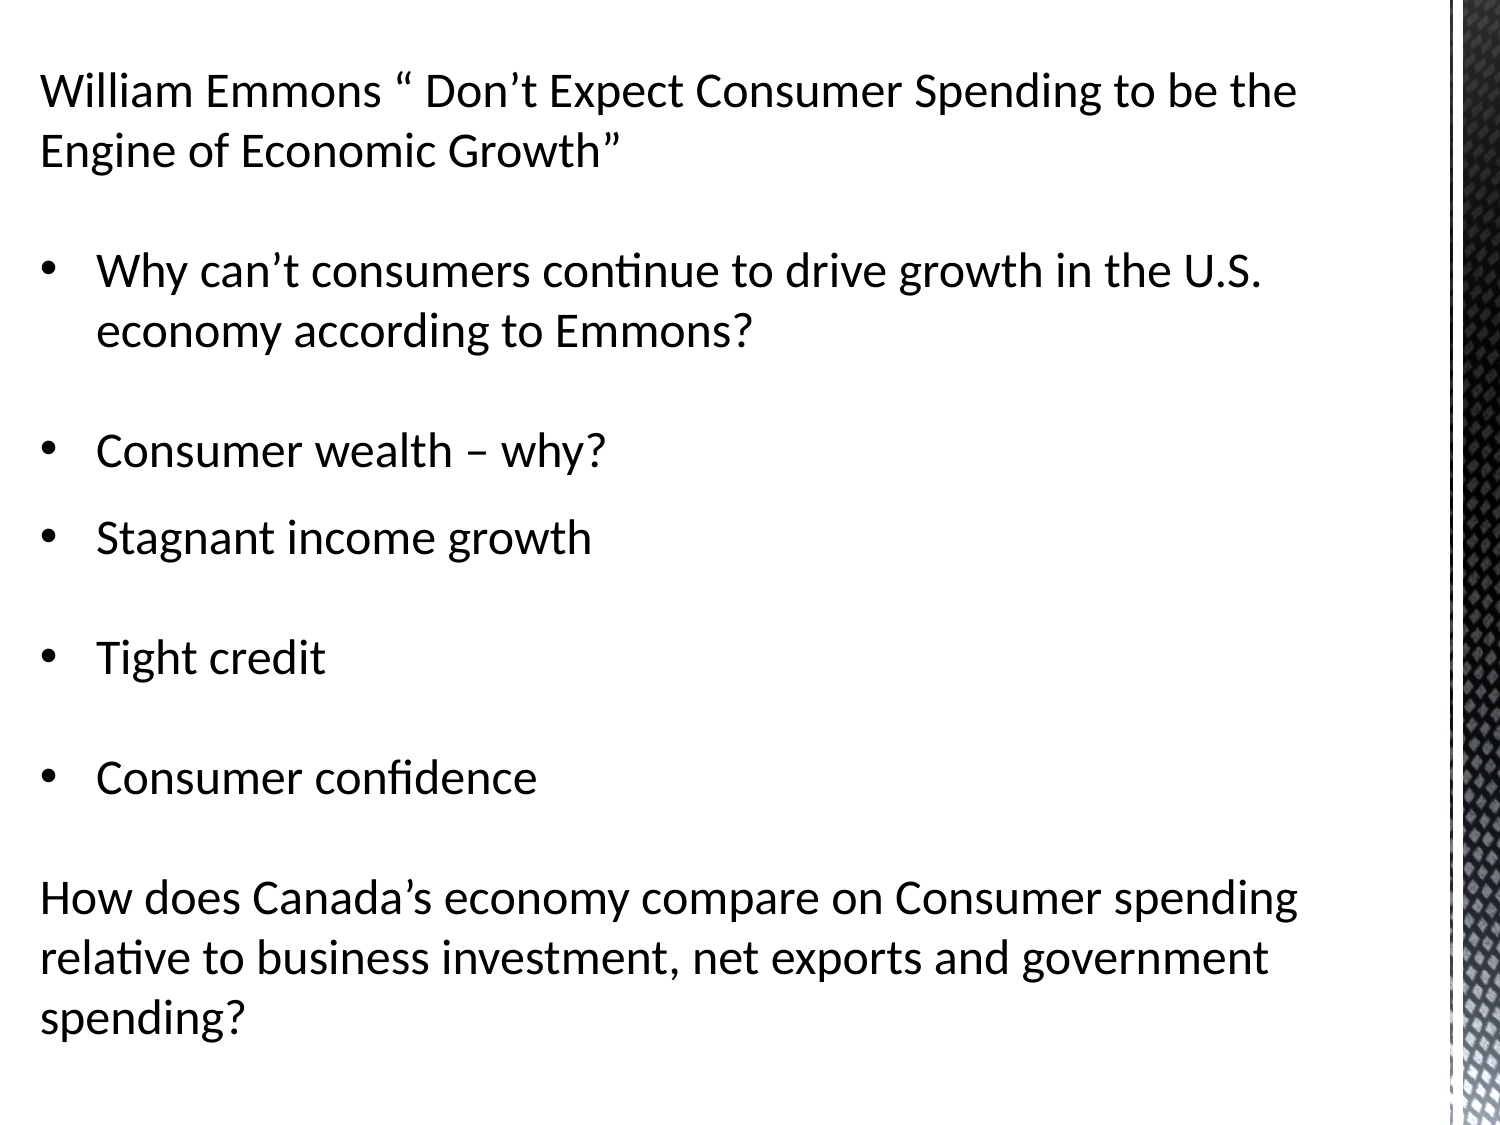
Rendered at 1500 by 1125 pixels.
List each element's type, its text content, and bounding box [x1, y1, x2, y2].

text_box William Emmons “ Don’t Expect Consumer Spending to be the Engine of Economic Growth” Why can’t consumers continue to drive growth in the U.S. economy according to Emmons? Consumer wealth – why? Stagnant income growth Tight credit Consumer confidence How does Canada’s economy compare on Consumer spending relative to business investment, net exports and government spending? [24, 50, 1400, 1053]
picture [1447, 0, 1500, 1125]
